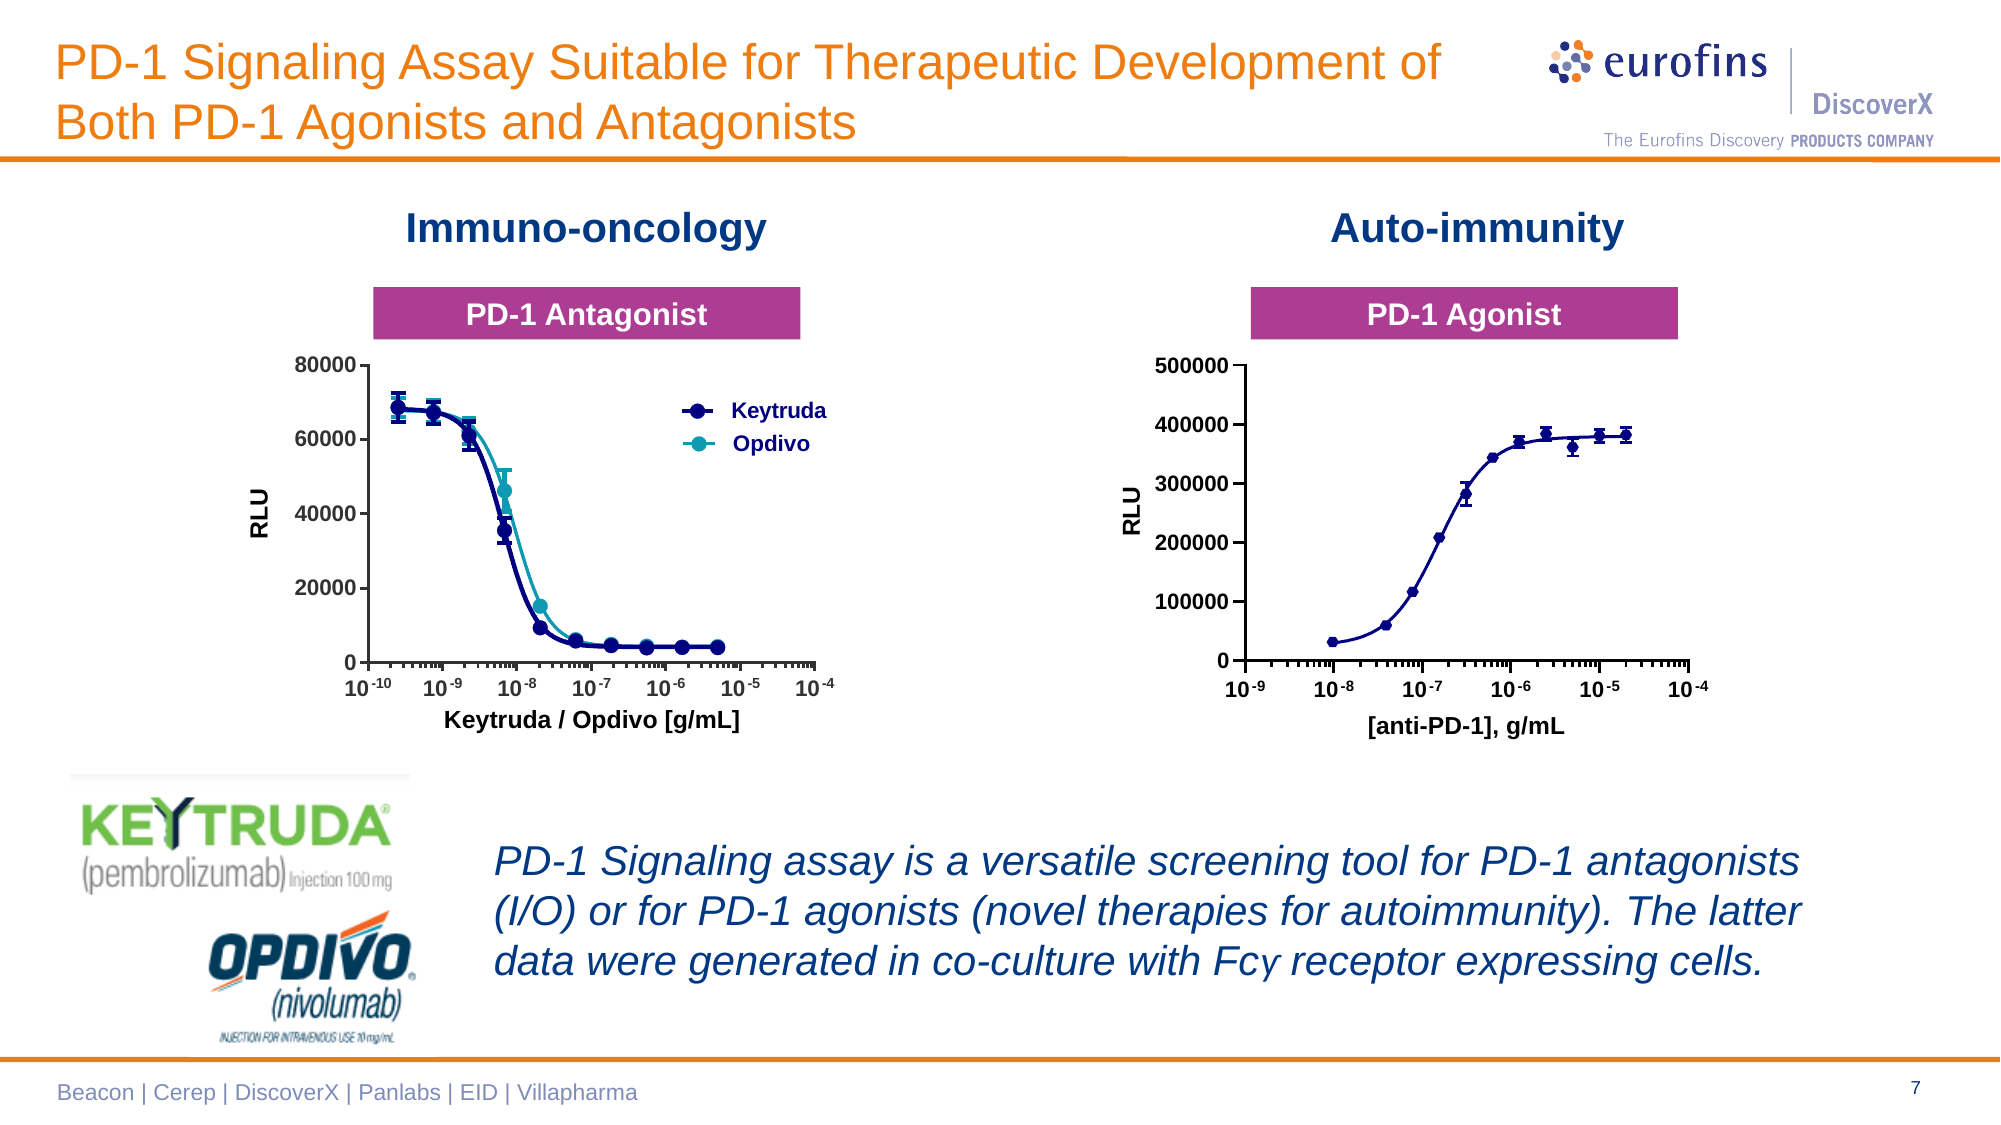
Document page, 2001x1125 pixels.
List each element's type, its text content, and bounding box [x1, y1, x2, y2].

picture [1549, 40, 1934, 150]
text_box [1095, 193, 1759, 762]
text_box PD-1 Signaling assay is a versatile screening tool for PD-1 antagonists (I/O) or for PD-1 agonists (novel therapies for autoimmunity). The latter data were generated in co-culture with Fcƴ receptor expressing cells. [479, 826, 1843, 992]
picture [223, 323, 883, 744]
slide_number 7 [1863, 1068, 1937, 1118]
text_box Immuno-oncology [390, 193, 794, 259]
title PD-1 Signaling Assay Suitable for Therapeutic Development of Both PD-1 Agonists and Antagonists [39, 26, 1500, 152]
text_box PD-1 Antagonist [373, 287, 801, 321]
picture [69, 774, 437, 1057]
